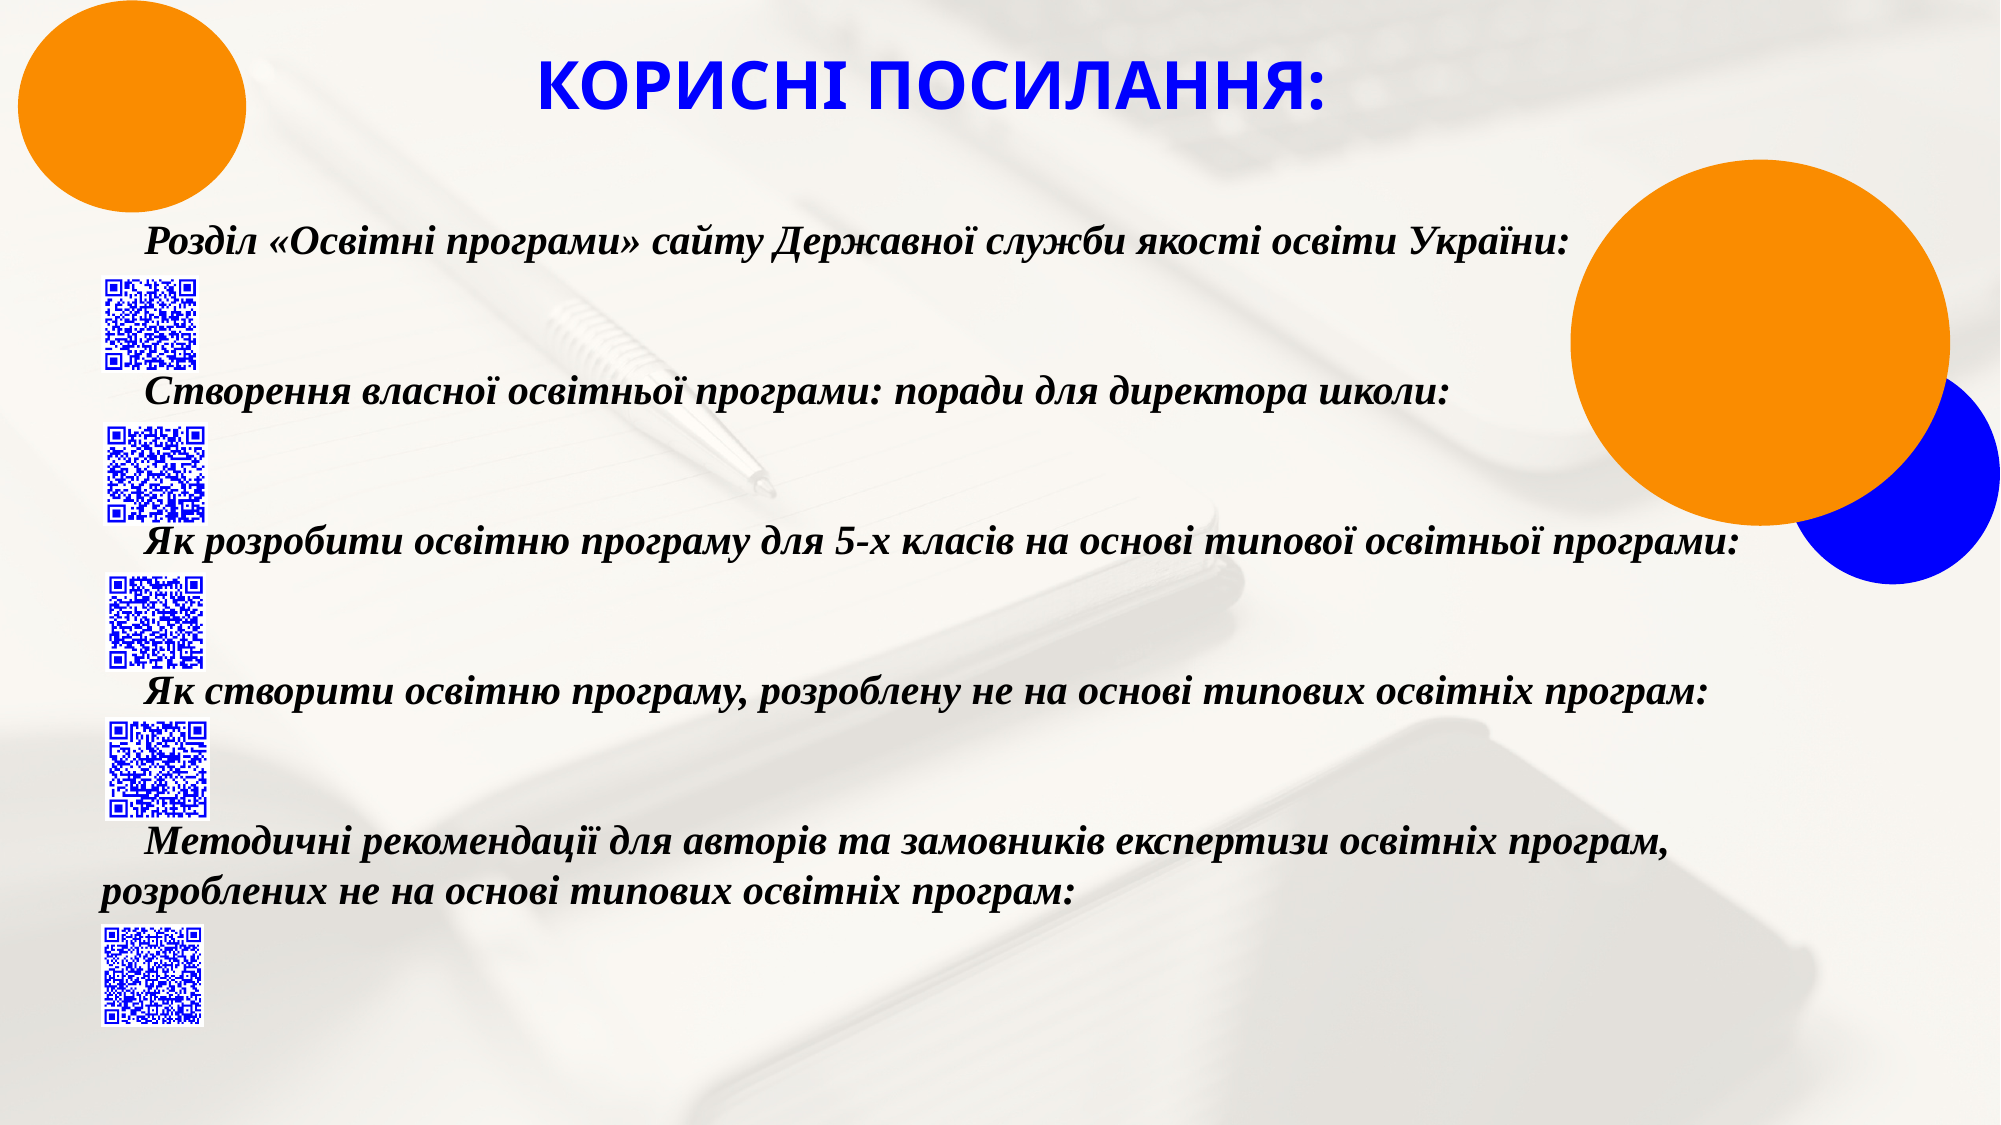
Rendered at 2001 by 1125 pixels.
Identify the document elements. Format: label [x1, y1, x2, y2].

text_box [1569, 159, 1951, 526]
picture [0, 0, 2000, 1125]
text_box [17, 0, 247, 213]
text_box [1784, 363, 2000, 585]
